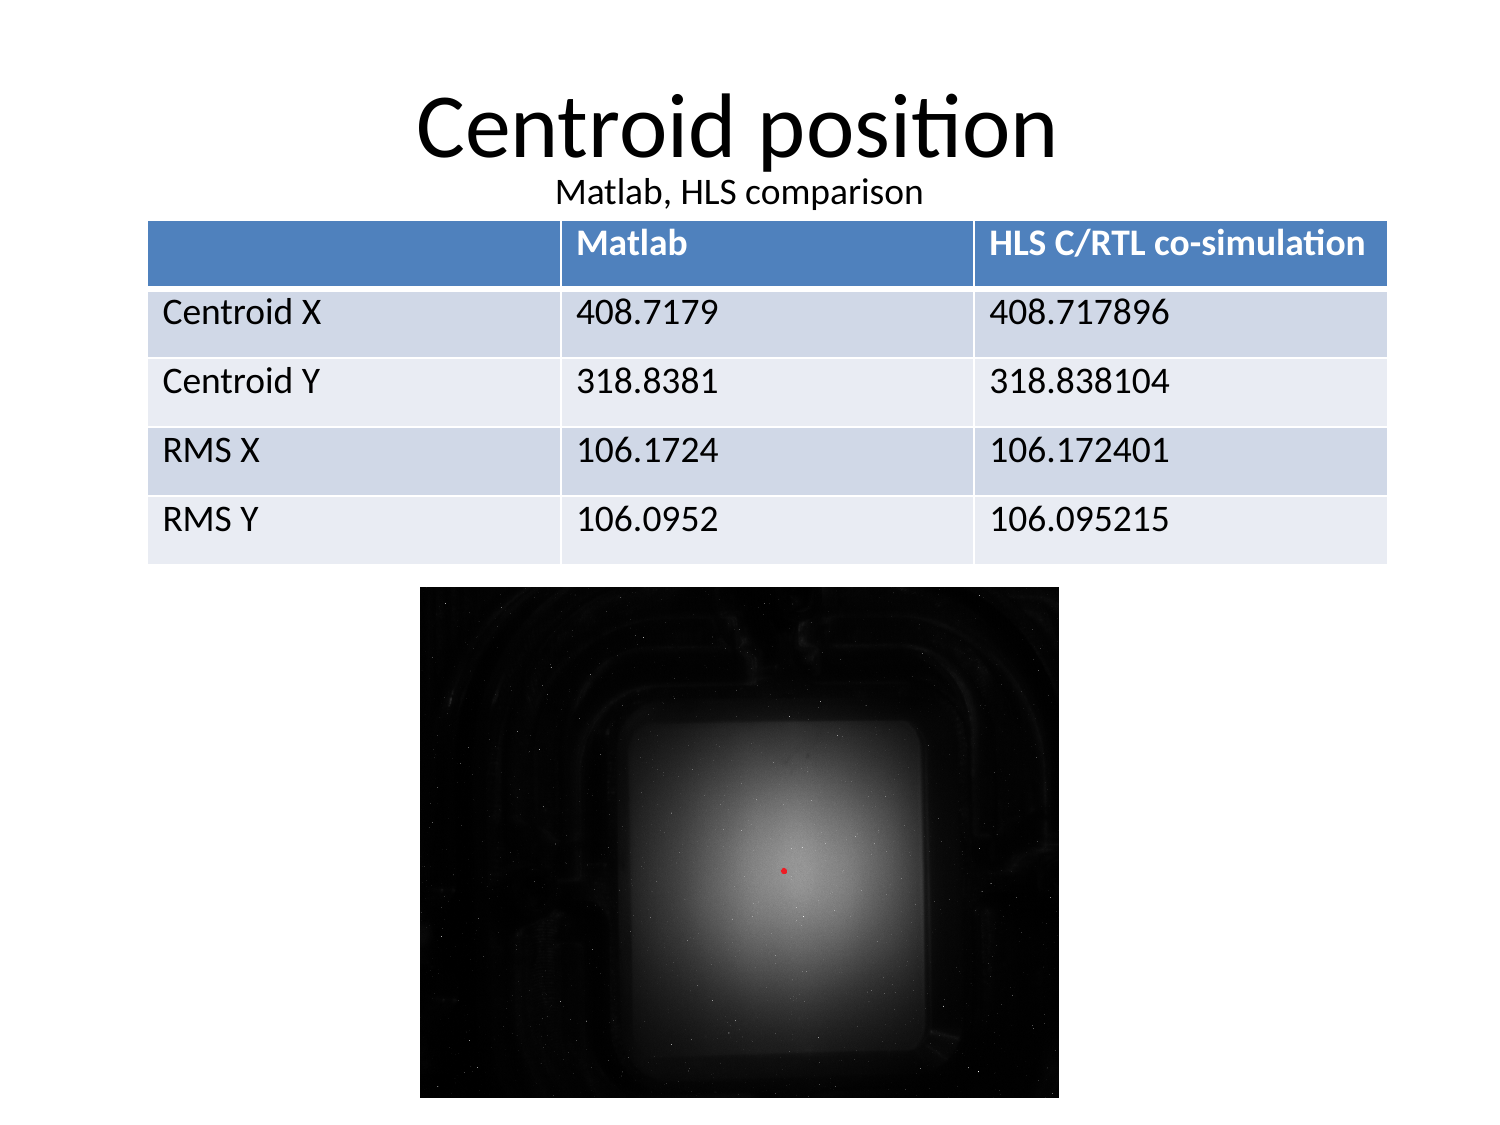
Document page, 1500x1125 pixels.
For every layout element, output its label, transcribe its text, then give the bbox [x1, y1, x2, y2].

table_cell 318.838104 [975, 359, 1387, 426]
table_cell 106.1724 [562, 428, 973, 495]
table_cell 106.0952 [562, 497, 973, 564]
picture [420, 586, 1059, 1098]
table_cell RMS Y [148, 497, 560, 564]
table_cell 318.8381 [562, 359, 973, 426]
table_cell RMS X [148, 428, 560, 495]
table_cell Centroid X [148, 292, 560, 357]
table_header Matlab [562, 221, 973, 286]
table_cell 106.172401 [975, 428, 1387, 495]
table_cell 408.7179 [562, 292, 973, 357]
title Centroid position [100, 0, 1376, 242]
table_cell 106.095215 [975, 497, 1387, 564]
table_cell 408.717896 [975, 292, 1387, 357]
table_cell Centroid Y [148, 359, 560, 426]
table_header [148, 221, 560, 286]
text_box Matlab, HLS comparison [539, 159, 940, 219]
table_header HLS C/RTL co-simulation [975, 221, 1387, 286]
